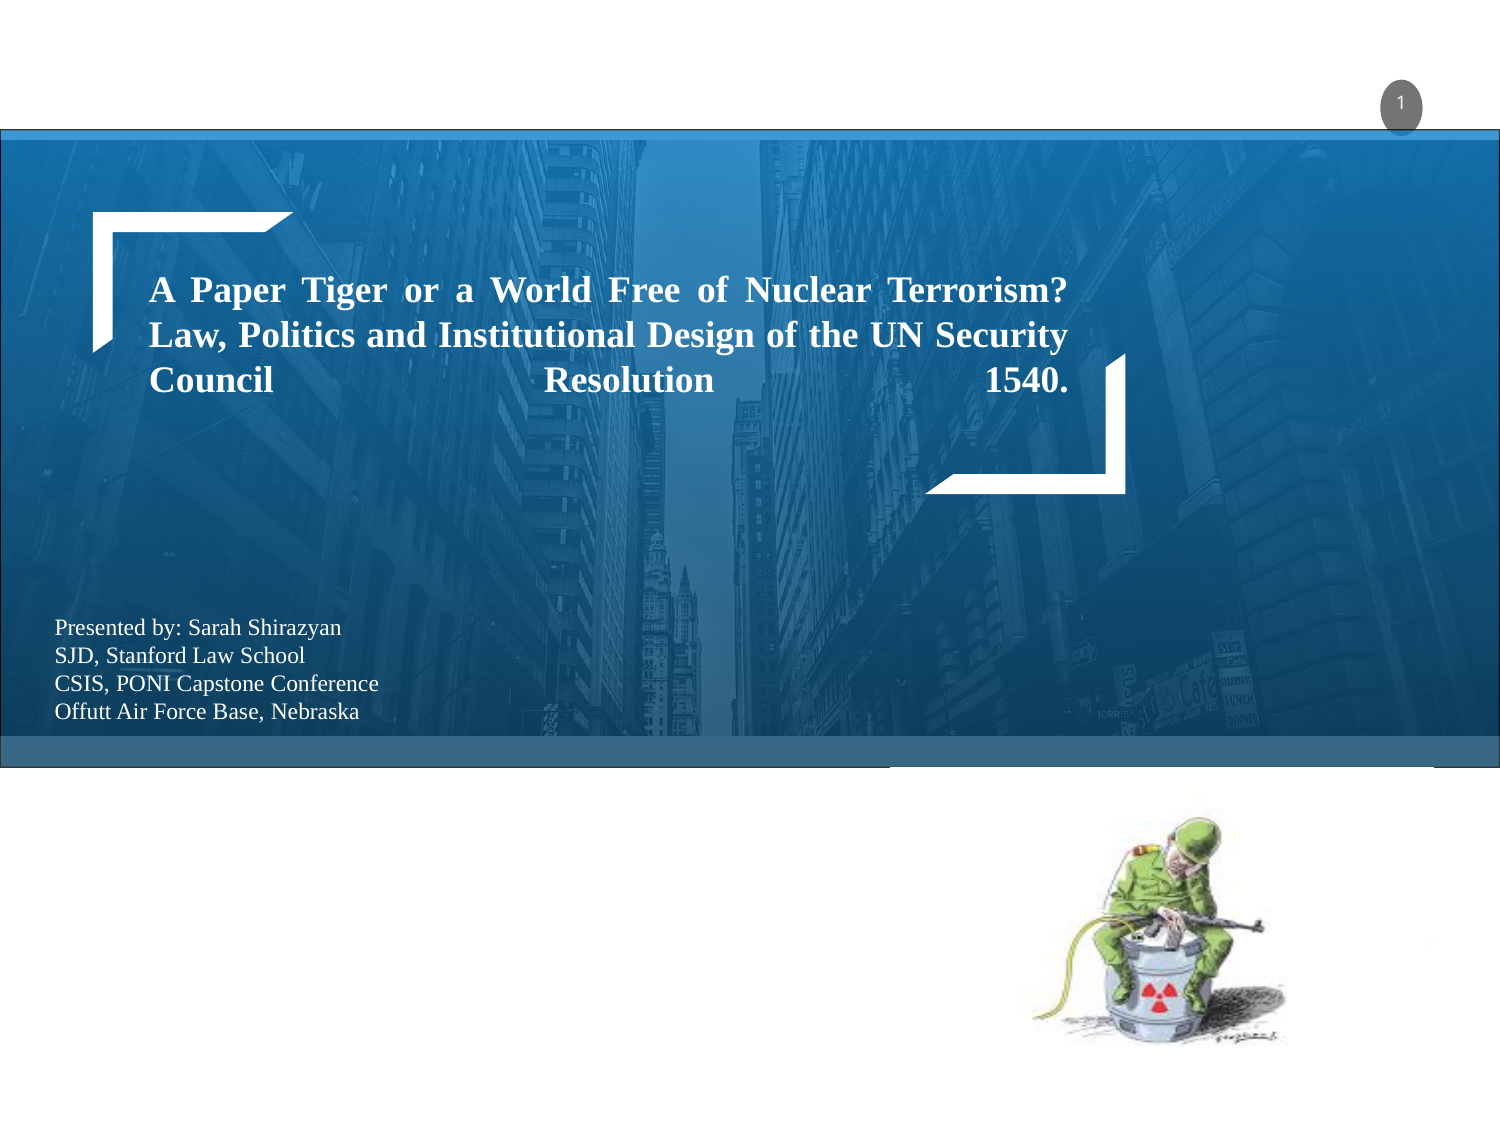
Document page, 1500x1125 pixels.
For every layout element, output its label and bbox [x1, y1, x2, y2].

text_box [92, 212, 1126, 495]
text_box [0, 736, 1500, 768]
picture [890, 767, 1434, 1088]
picture [0, 140, 1500, 736]
text_box [0, 129, 1500, 140]
